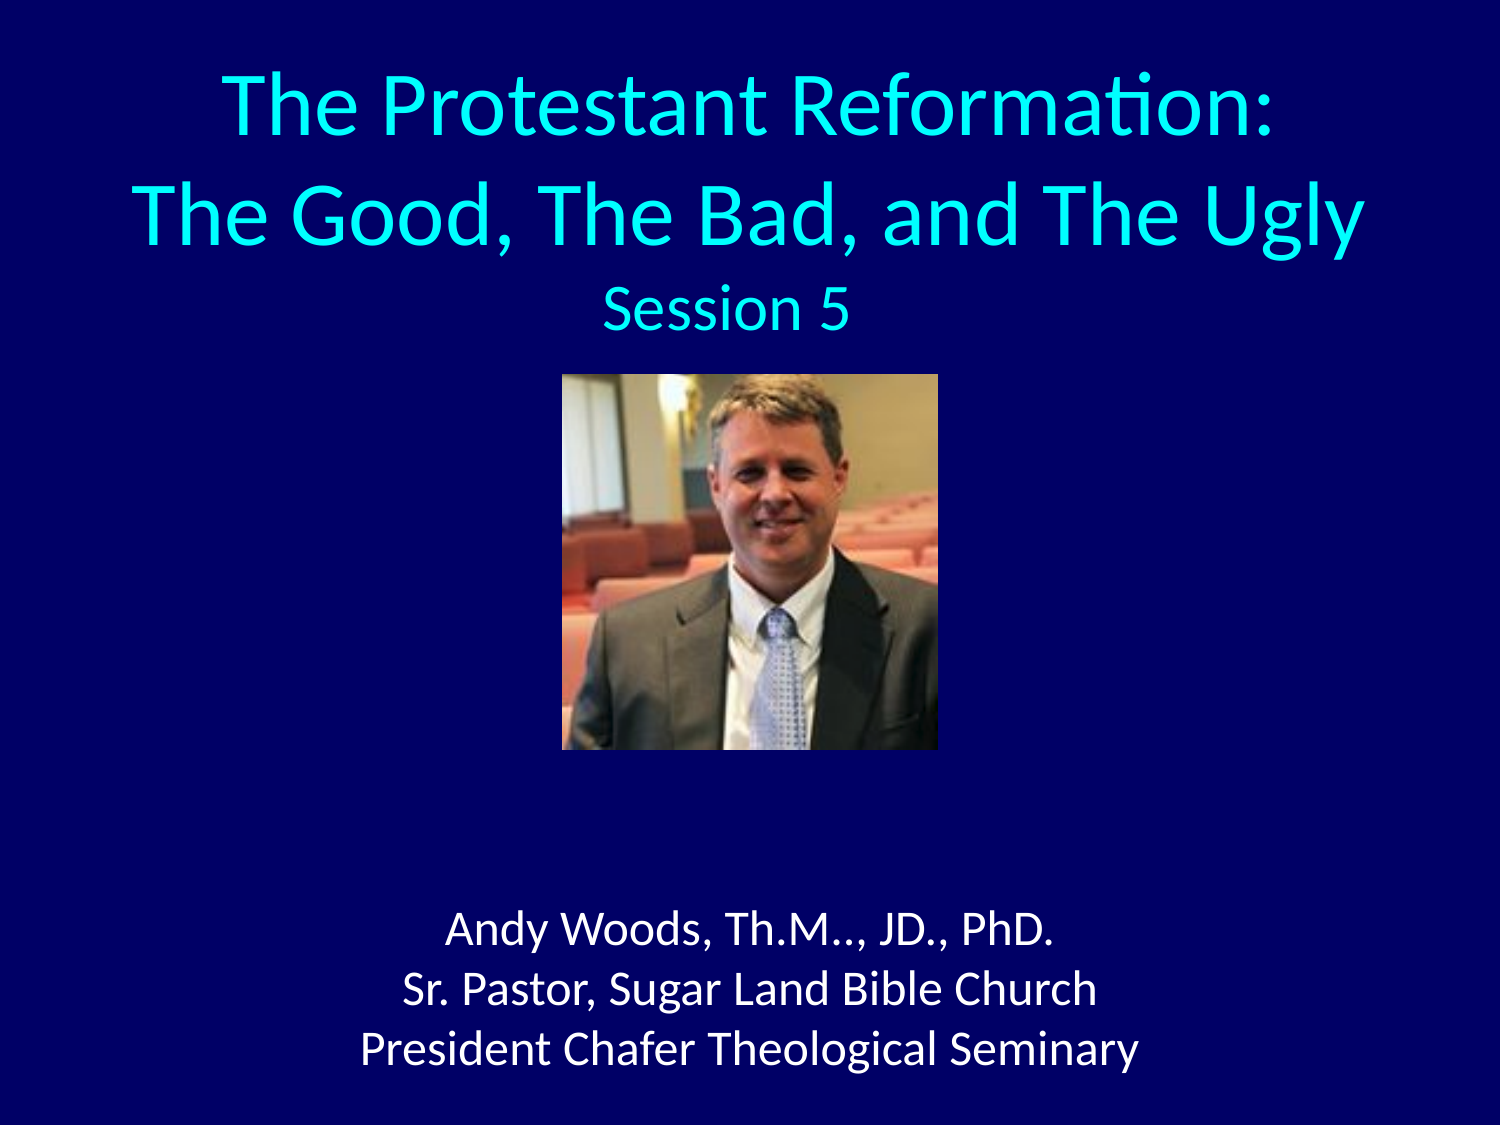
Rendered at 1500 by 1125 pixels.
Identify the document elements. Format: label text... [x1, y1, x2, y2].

subtitle Andy Woods, Th.M.., JD., PhD. Sr. Pastor, Sugar Land Bible Church President Chafer Theological Seminary [262, 887, 1238, 1100]
picture [562, 374, 938, 751]
title The Protestant Reformation: The Good, The Bad, and The Ugly Session 5 [106, 37, 1394, 350]
